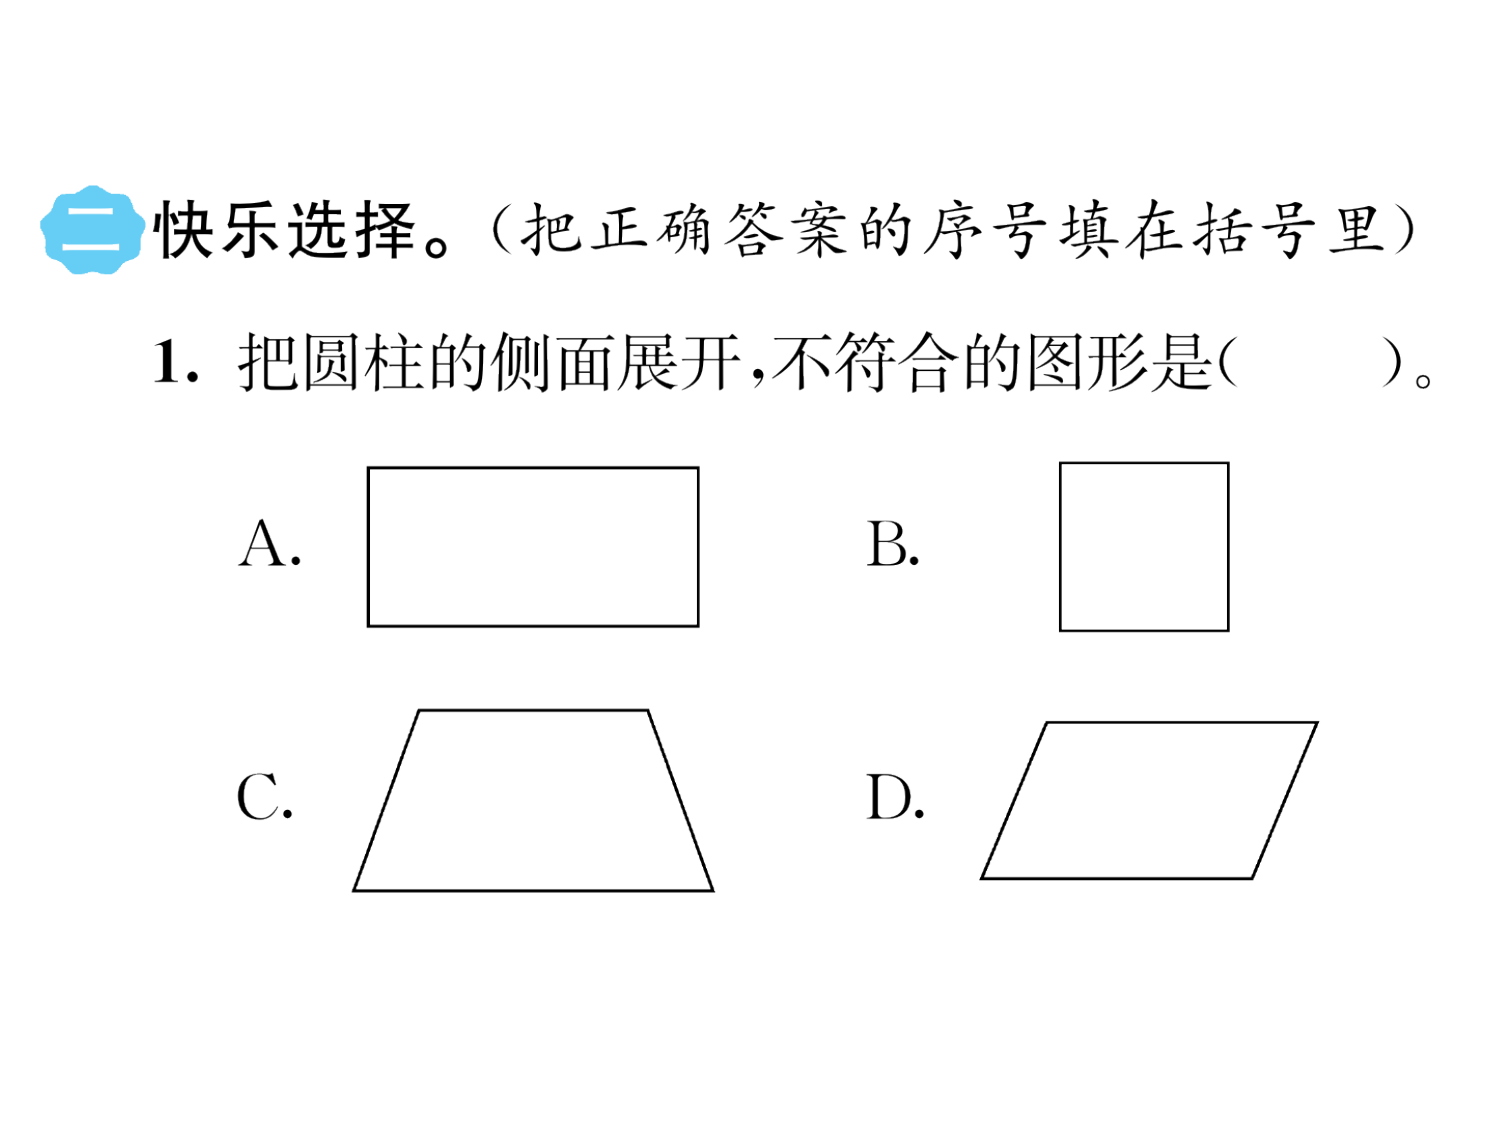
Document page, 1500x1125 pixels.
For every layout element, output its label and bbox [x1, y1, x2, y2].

picture [35, 177, 1453, 921]
